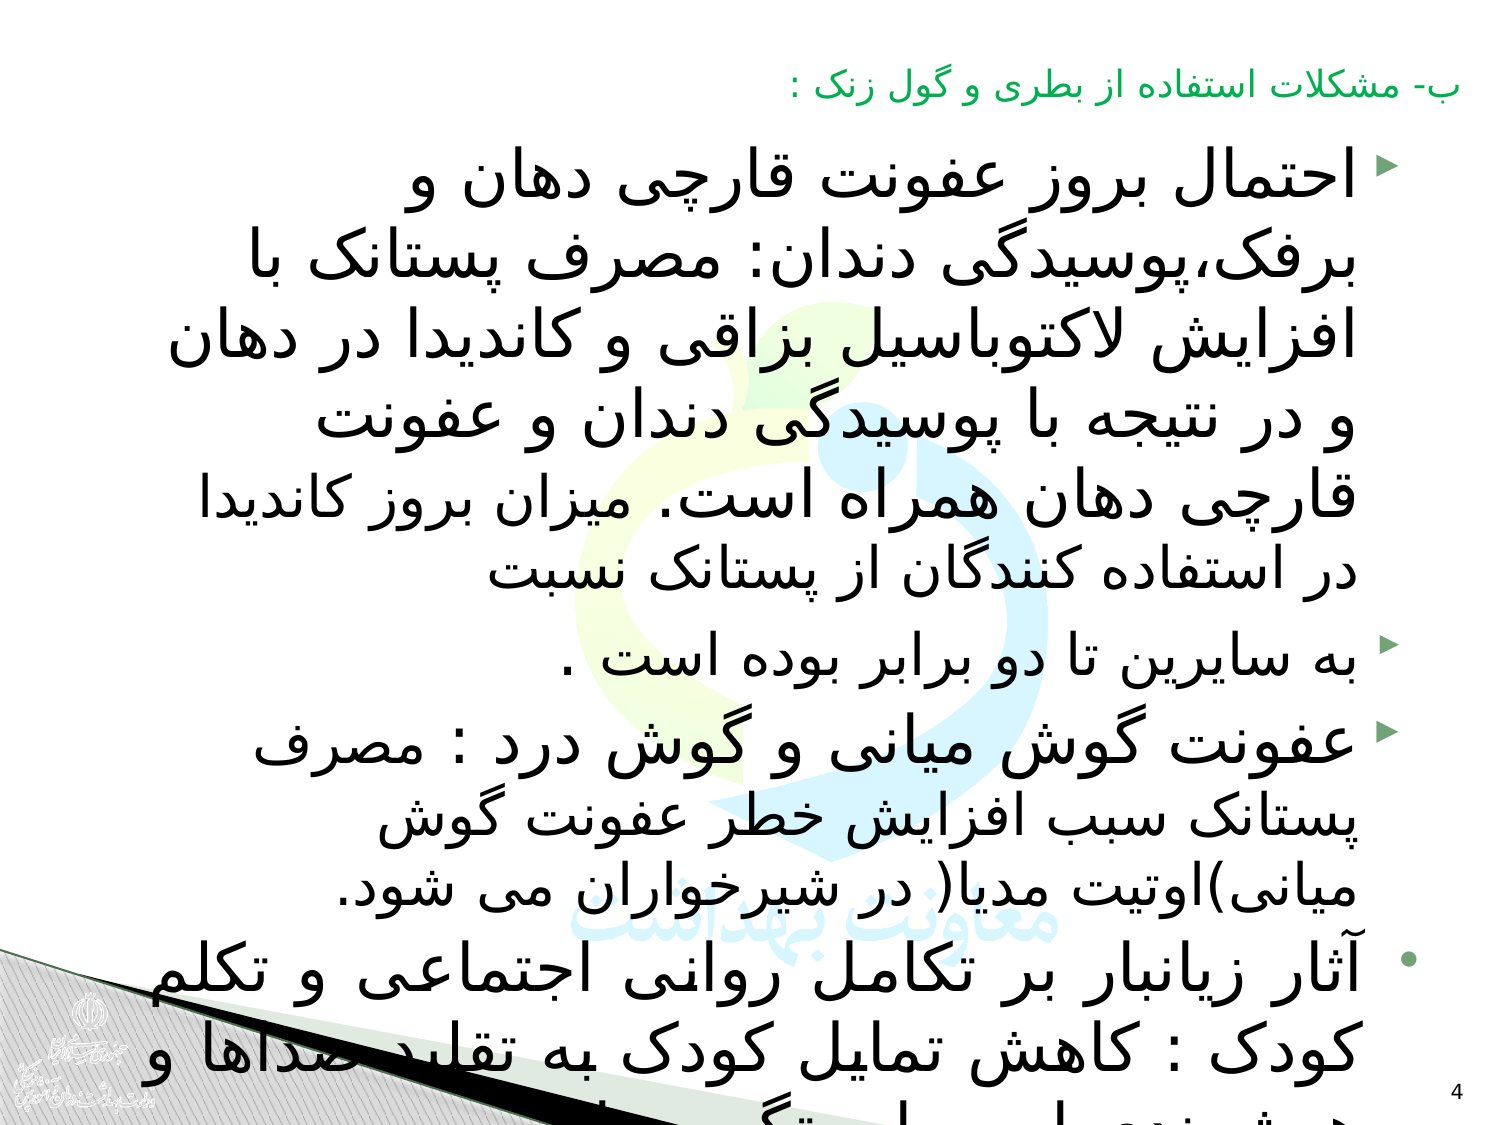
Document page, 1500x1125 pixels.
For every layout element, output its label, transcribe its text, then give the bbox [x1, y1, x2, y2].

title ب- مشکلات استفاده از بطری و گول زنک : [45, 42, 1478, 124]
list احتمال بروز عفونت قارچی دهان و برفک،پوسیدگی دندان: مصرف پستانک با افزایش لاکتوباسیل بزاقی و کاندیدا در دهان و در نتیجه با پوسیدگی دندان و عفونت قارچی دهان همراه است. میزان بروز کاندیدا در استفاده کنندگان از پستانک نسبت به سایرین تا دو برابر بوده است . عفونت گوش میانی و گوش درد : مصرف پستانک سبب افزایش خطر عفونت گوش میانی)اوتیت مدیا( در شیرخواران می شود. آثار زیانبار بر تکامل روانی اجتماعی و تکلم کودک : کاهش تمایل کودک به تقلید صداها و هوشمندی او و وابستگی مداوم [128, 124, 1436, 976]
slide_number 4 [1418, 1051, 1479, 1112]
